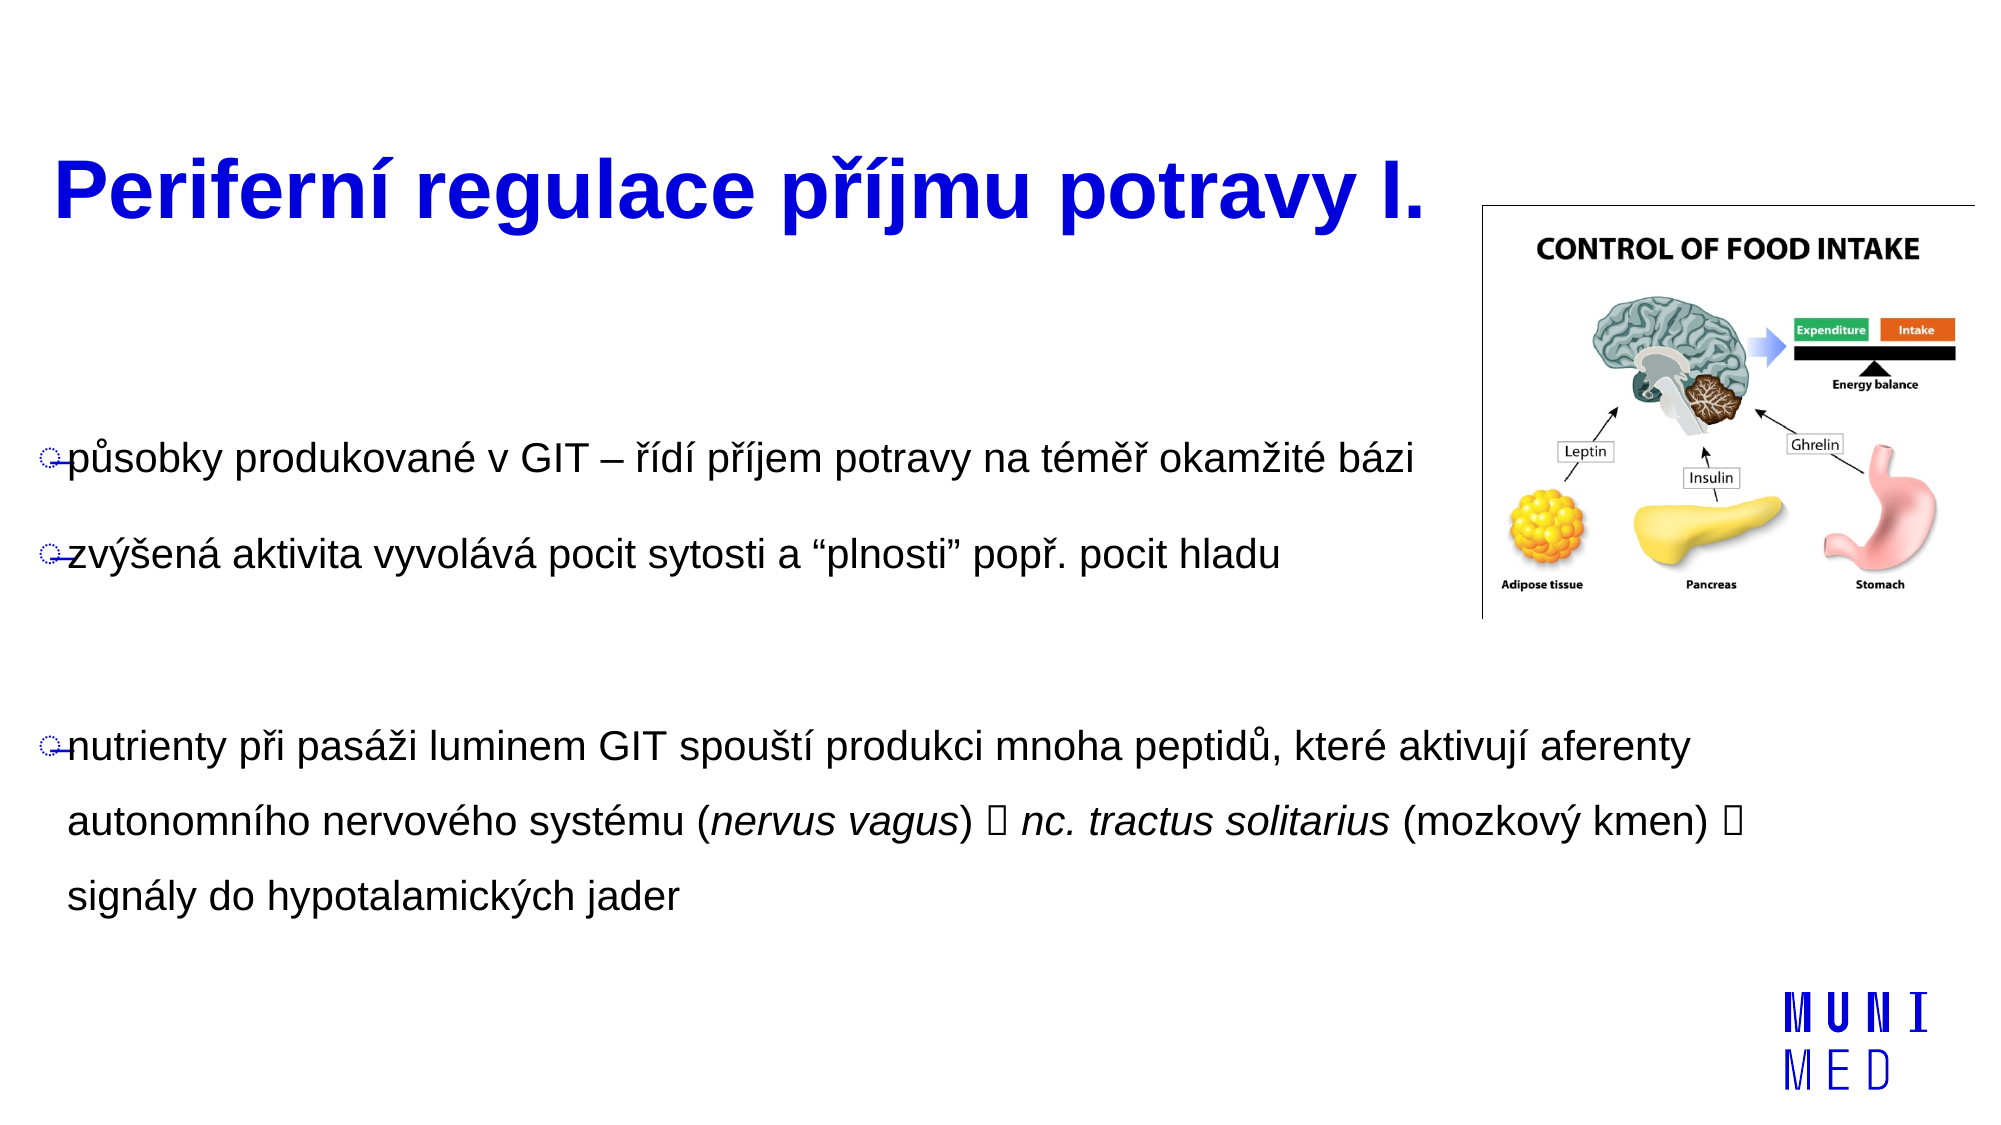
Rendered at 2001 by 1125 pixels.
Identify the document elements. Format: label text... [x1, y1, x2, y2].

list působky produkované v GIT – řídí příjem potravy na téměř okamžité bázi zvýšená aktivita vyvolává pocit sytosti a “plnosti” popř. pocit hladu nutrienty při pasáži luminem GIT spouští produkci mnoha peptidů, které aktivují aferenty autonomního nervového systému (nervus vagus)  nc. tractus solitarius (mozkový kmen)  signály do hypotalamických jader [25, 257, 1750, 1068]
picture [1482, 204, 1976, 620]
title Periferní regulace příjmu potravy I. [53, 152, 1455, 257]
